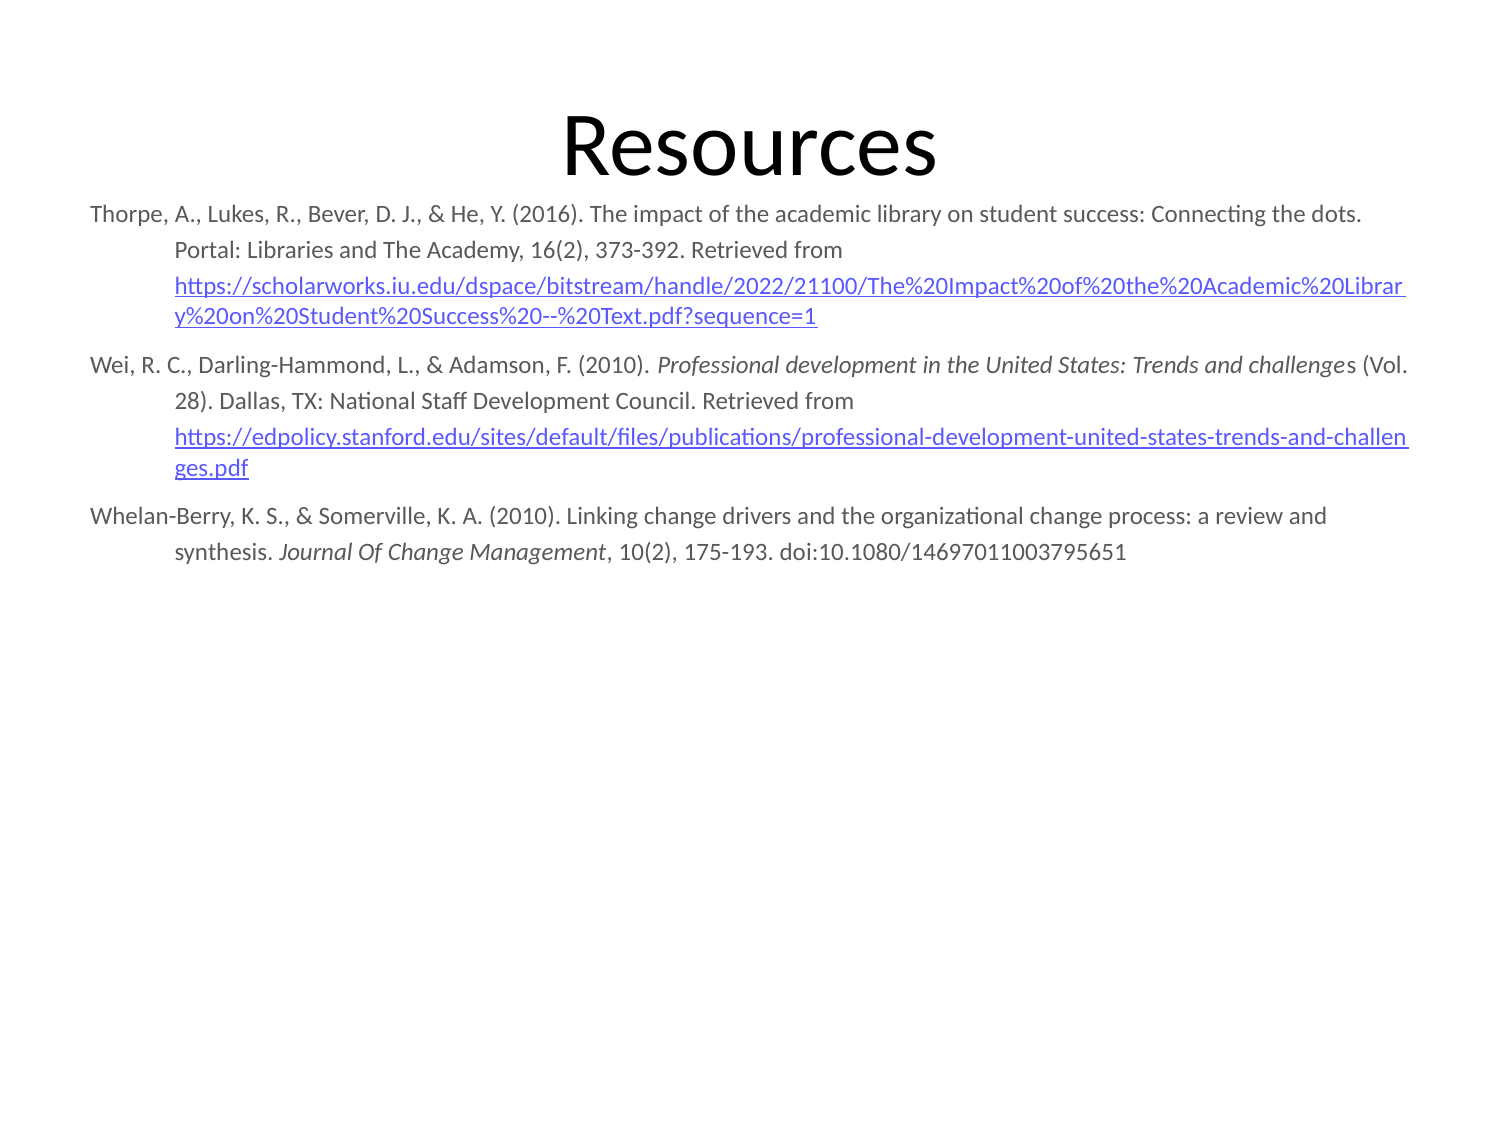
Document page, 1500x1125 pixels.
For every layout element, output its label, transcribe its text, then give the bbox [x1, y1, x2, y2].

list Thorpe, A., Lukes, R., Bever, D. J., & He, Y. (2016). The impact of the academic library on student success: Connecting the dots. Portal: Libraries and The Academy, 16(2), 373-392. Retrieved from https://scholarworks.iu.edu/dspace/bitstream/handle/2022/21100/The%20Impact%20of%20the%20Academic%20Library%20on%20Student%20Success%20--%20Text.pdf?sequence=1 Wei, R. C., Darling-Hammond, L., & Adamson, F. (2010). Professional development in the United States: Trends and challenges (Vol. 28). Dallas, TX: National Staff Development Council. Retrieved from https://edpolicy.stanford.edu/sites/default/files/publications/professional-development-united-states-trends-and-challenges.pdf Whelan-Berry, K. S., & Somerville, K. A. (2010). Linking change drivers and the organizational change process: a review and synthesis. Journal Of Change Management, 10(2), 175-193. doi:10.1080/14697011003795651 [75, 183, 1425, 1006]
title Resources [75, 45, 1425, 183]
